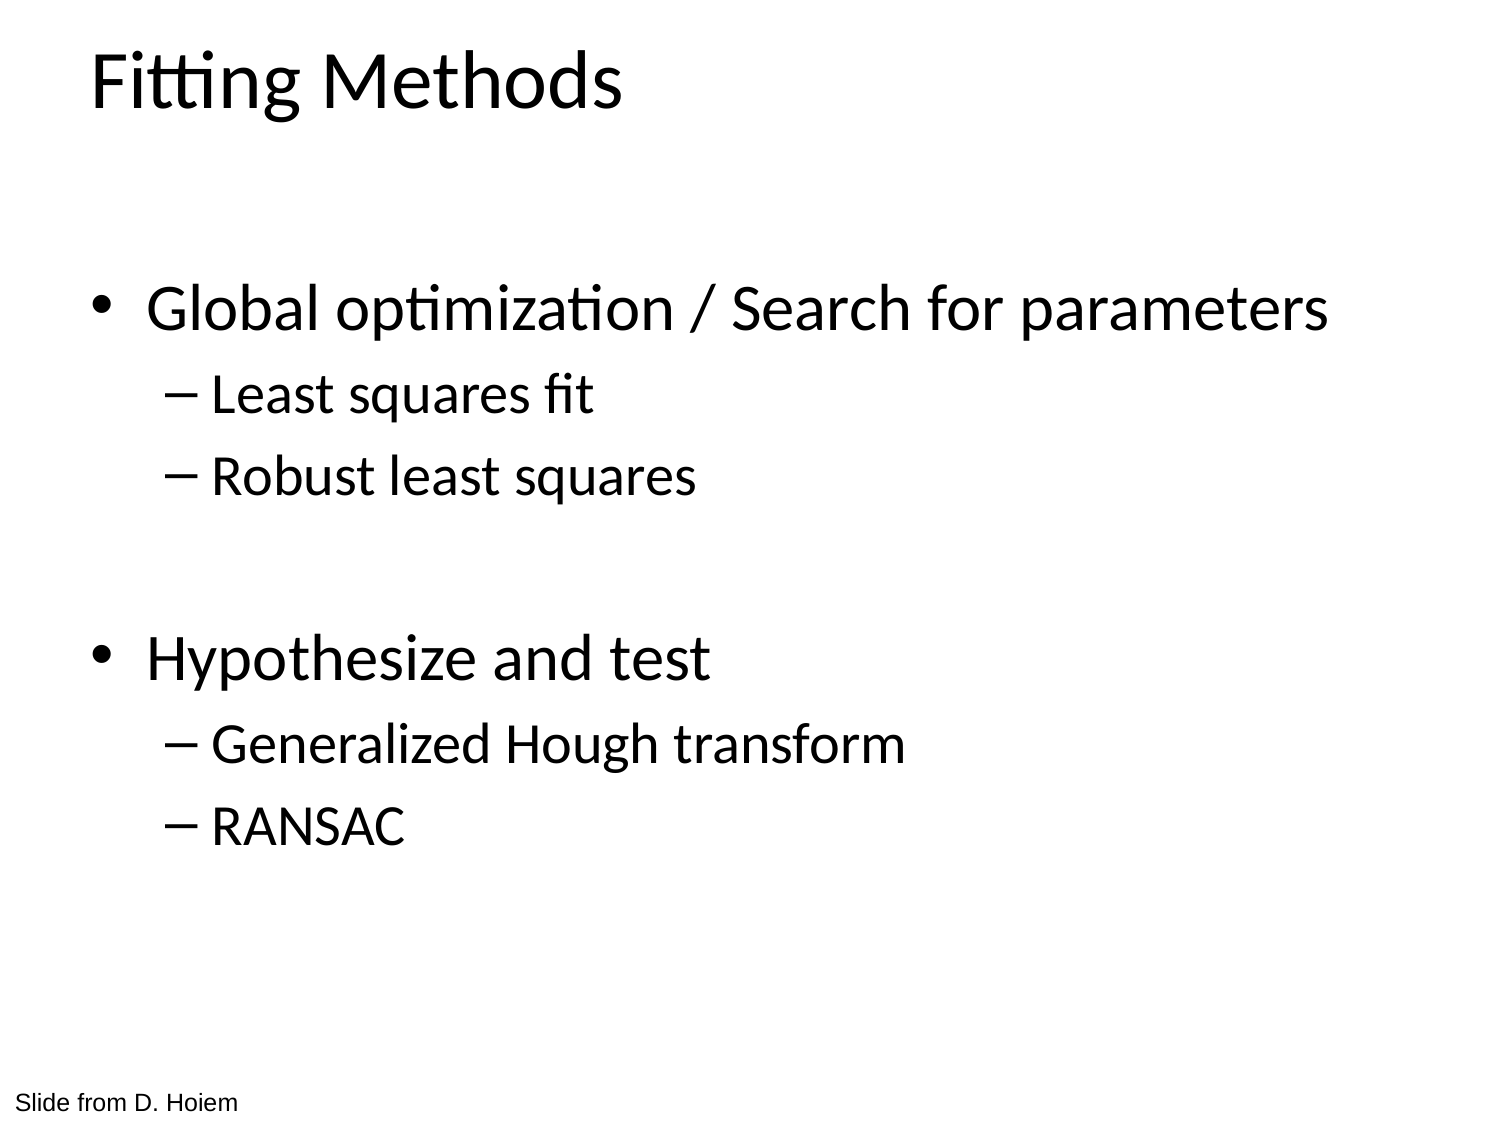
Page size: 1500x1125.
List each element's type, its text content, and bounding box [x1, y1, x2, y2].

list Global optimization / Search for parameters Least squares fit Robust least squares Hypothesize and test Generalized Hough transform RANSAC [74, 162, 1426, 1006]
title Fitting Methods [74, 0, 1426, 151]
text_box Slide from D. Hoiem [0, 1079, 288, 1125]
